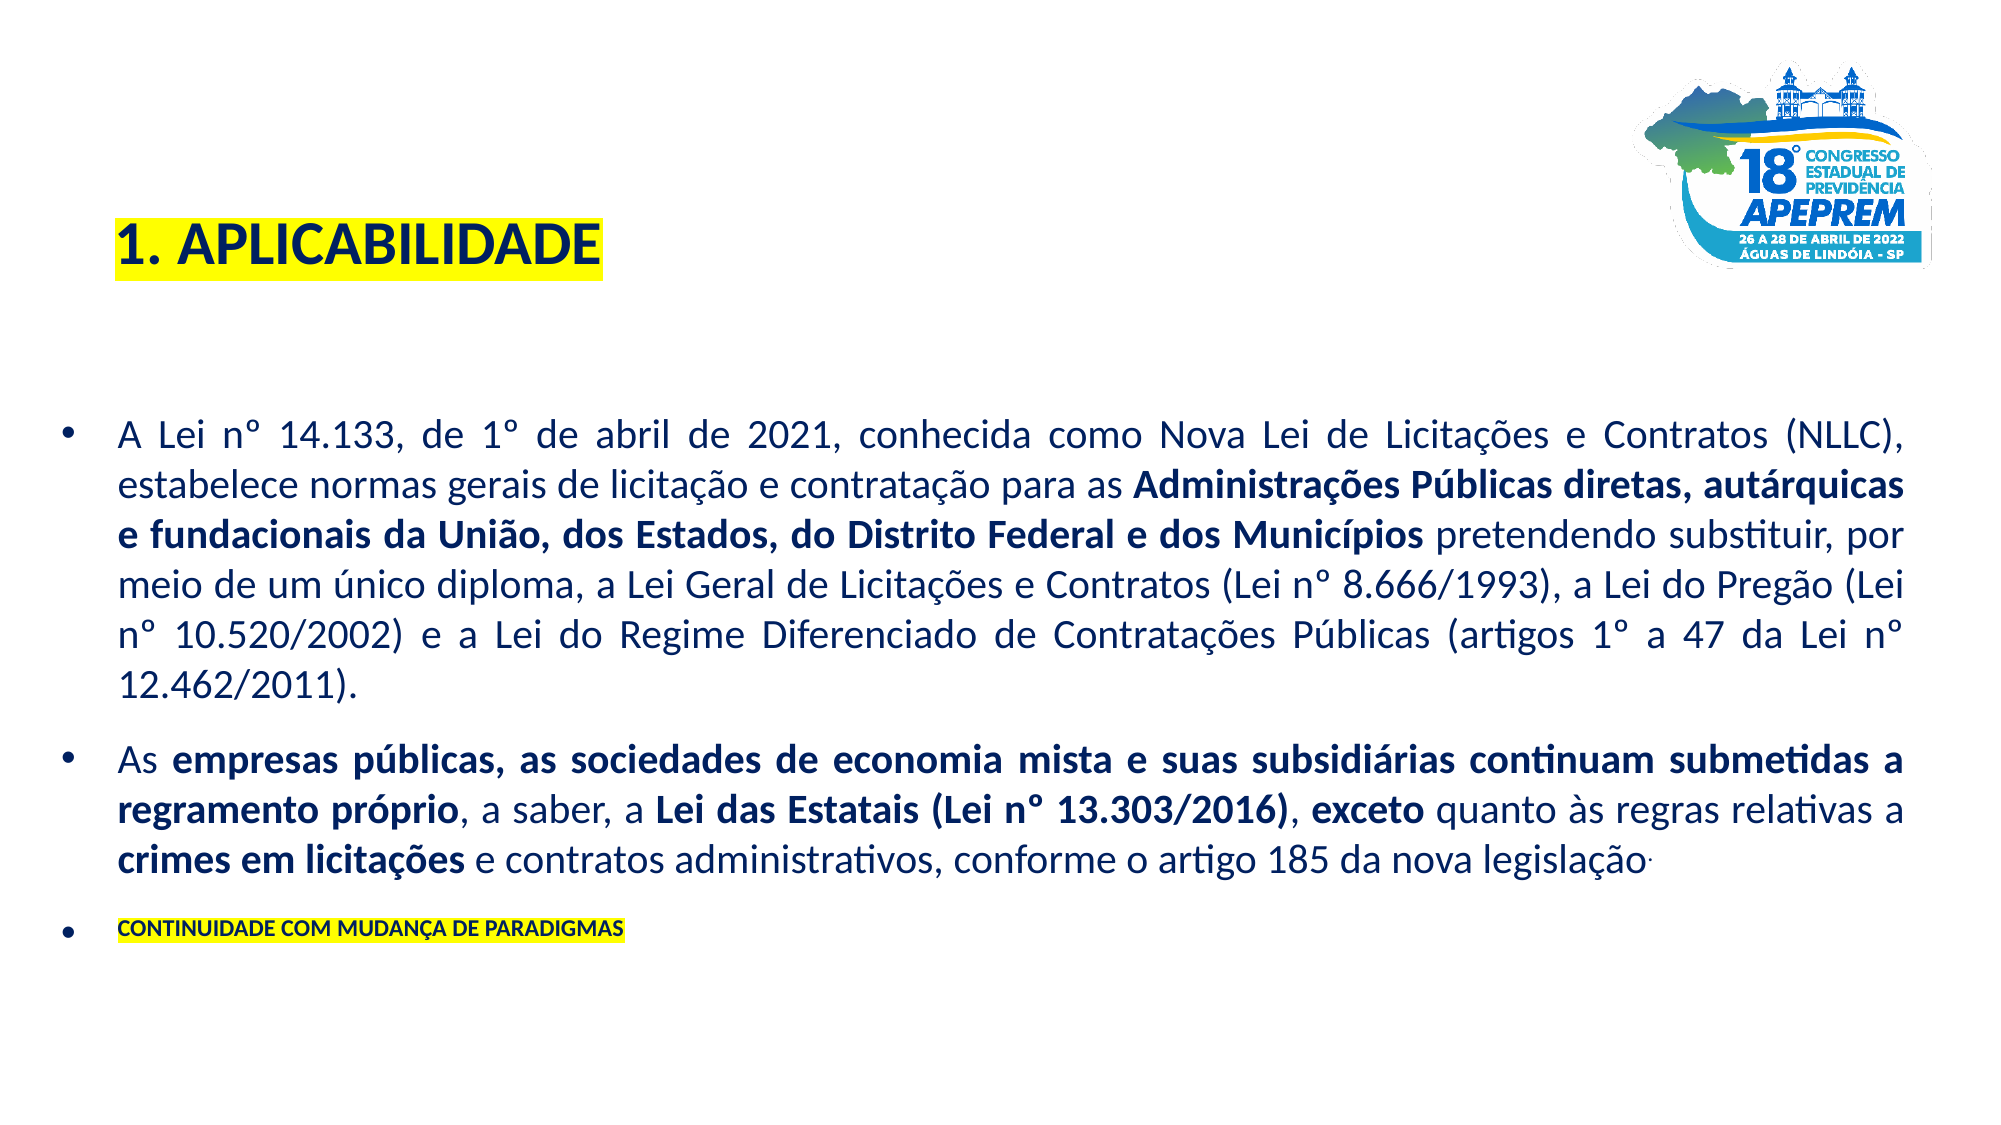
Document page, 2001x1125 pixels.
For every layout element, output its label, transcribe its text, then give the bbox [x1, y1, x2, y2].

text_box A Lei nº 14.133, de 1º de abril de 2021, conhecida como Nova Lei de Licitações e Contratos (NLLC), estabelece normas gerais de licitação e contratação para as Administrações Públicas diretas, autárquicas e fundacionais da União, dos Estados, do Distrito Federal e dos Municípios pretendendo substituir, por meio de um único diploma, a Lei Geral de Licitações e Contratos (Lei nº 8.666/1993), a Lei do Pregão (Lei nº 10.520/2002) e a Lei do Regime Diferenciado de Contratações Públicas (artigos 1º a 47 da Lei nº 12.462/2011). As empresas públicas, as sociedades de economia mista e suas subsidiárias continuam submetidas a regramento próprio, a saber, a Lei das Estatais (Lei nº 13.303/2016), exceto quanto às regras relativas a crimes em licitações e contratos administrativos, conforme o artigo 185 da nova legislação. CONTINUIDADE COM MUDANÇA DE PARADIGMAS [46, 399, 1954, 965]
text_box 1. APLICABILIDADE [99, 194, 1783, 286]
picture [1632, 60, 1932, 269]
